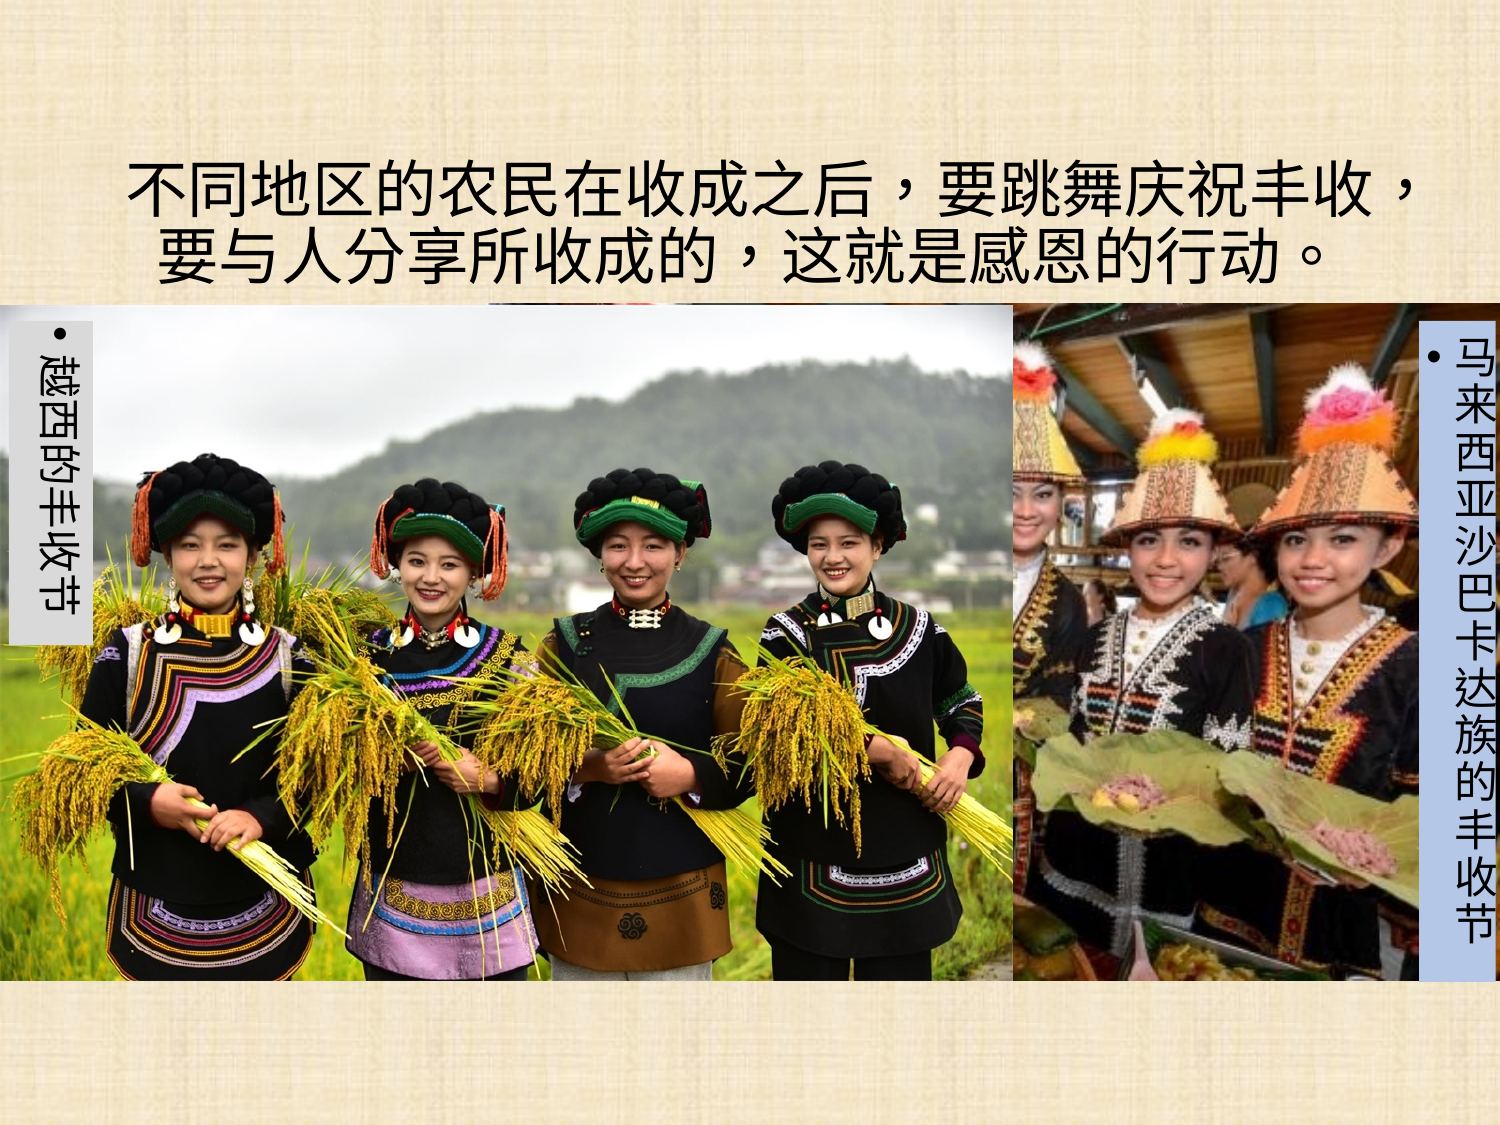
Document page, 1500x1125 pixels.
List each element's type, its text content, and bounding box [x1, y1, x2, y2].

title 不同地区的农民在收成之后，要跳舞庆祝丰收，要与人分享所收成的，这就是感恩的行动。 [103, 144, 1397, 305]
picture [0, 303, 1500, 981]
